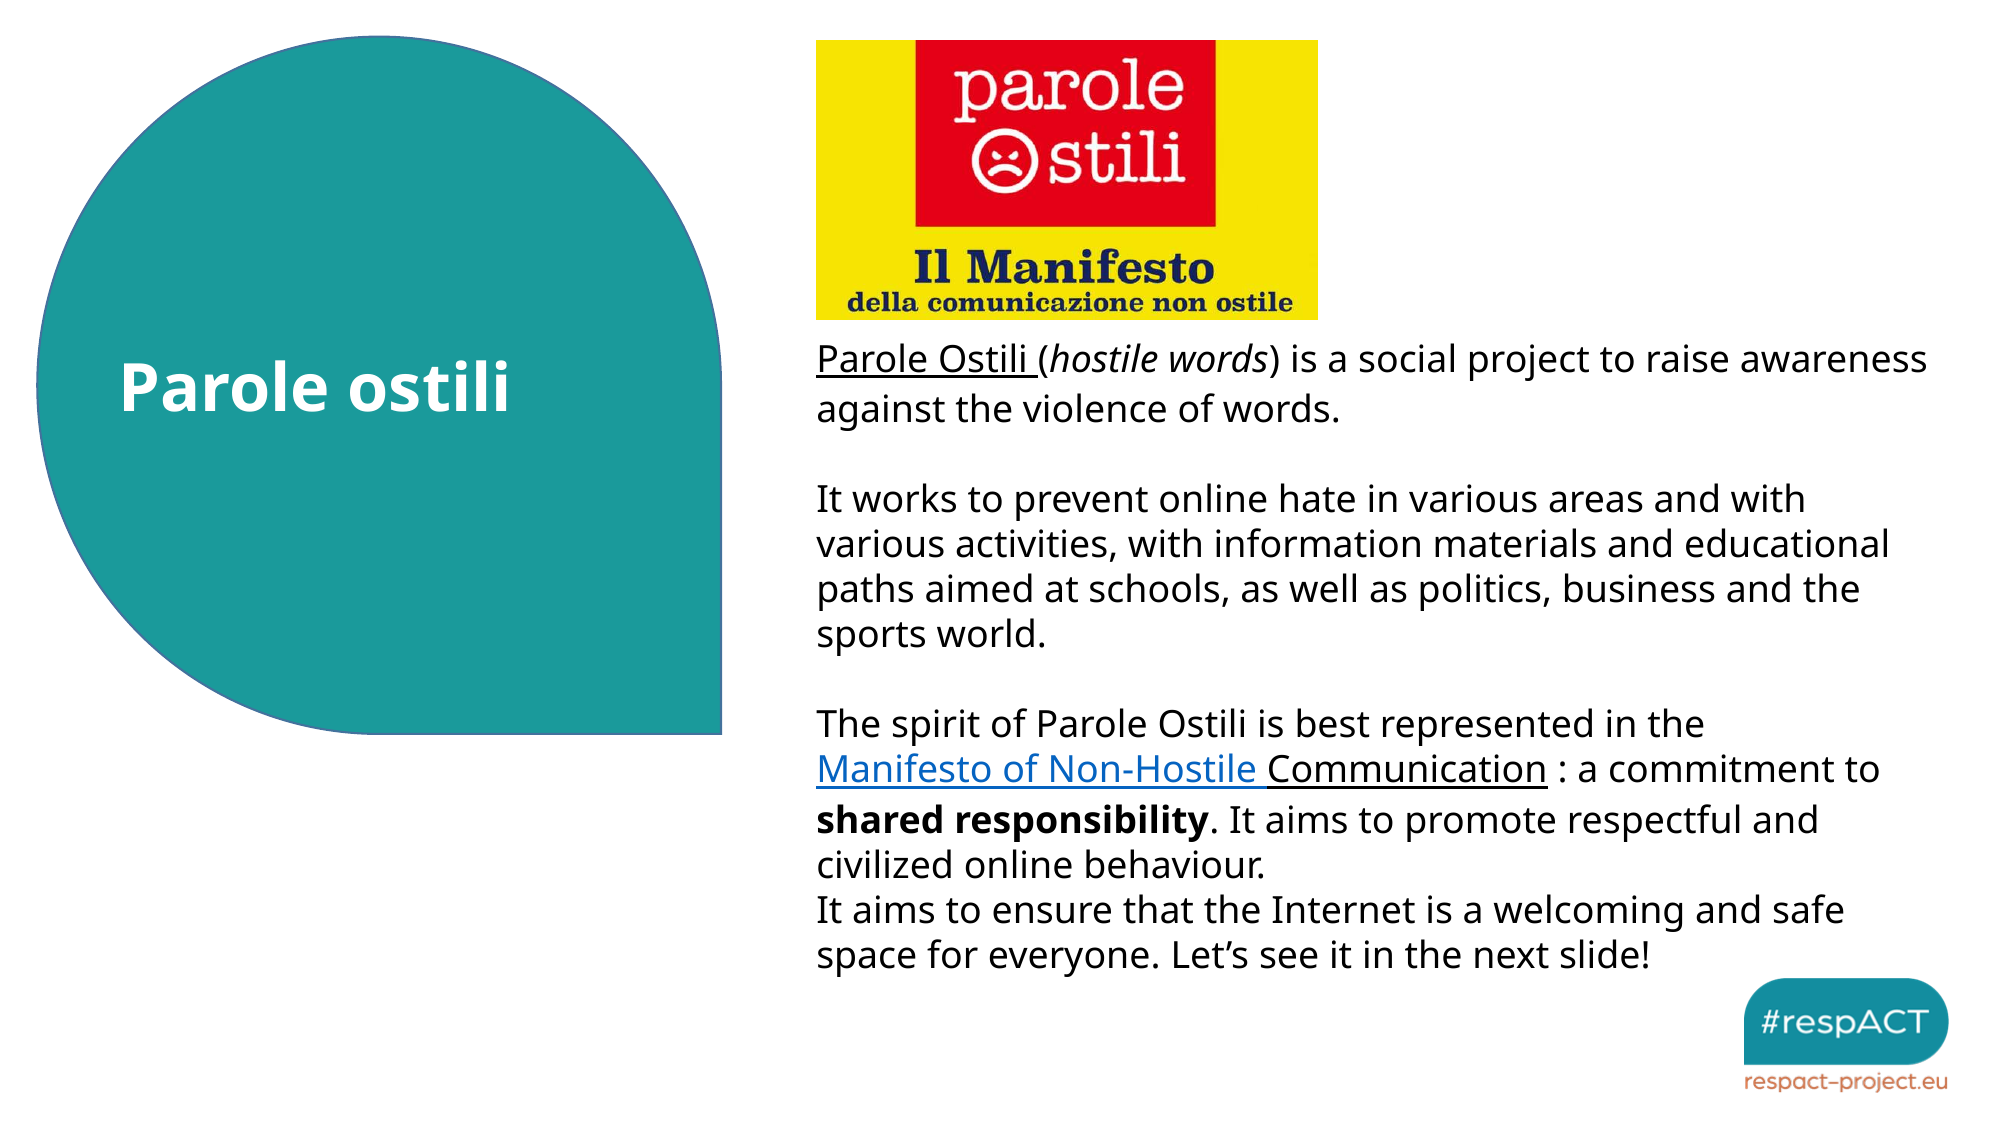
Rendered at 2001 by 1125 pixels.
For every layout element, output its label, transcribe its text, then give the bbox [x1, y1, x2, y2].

text_box Parole ostili [103, 337, 721, 432]
text_box [36, 35, 723, 735]
picture [1744, 978, 1949, 1093]
picture [816, 40, 1318, 321]
text_box Parole Ostili (hostile words) is a social project to raise awareness against the violence of words. It works to prevent online hate in various areas and with various activities, with information materials and educational paths aimed at schools, as well as politics, business and the sports world. The spirit of Parole Ostili is best represented in the Manifesto of Non-Hostile Communication : a commitment to shared responsibility. It aims to promote respectful and civilized online behaviour. It aims to ensure that the Internet is a welcoming and safe space for everyone. Let’s see it in the next slide! [816, 334, 1942, 977]
